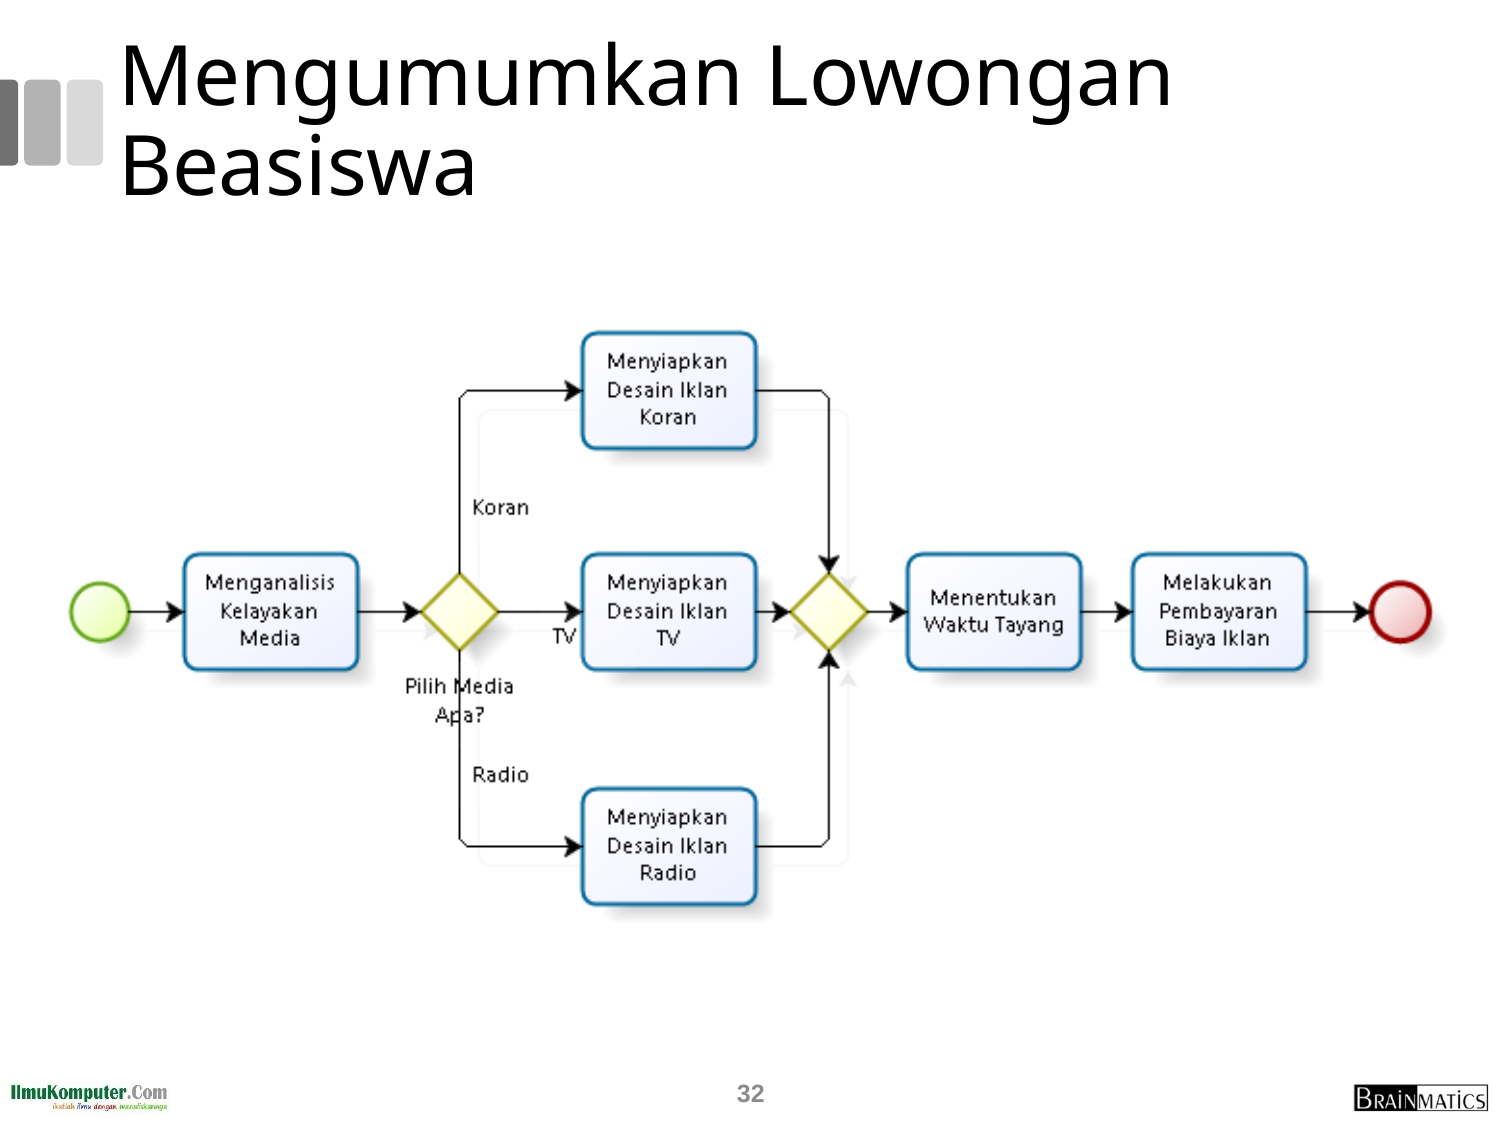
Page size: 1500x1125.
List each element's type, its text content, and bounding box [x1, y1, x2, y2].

picture [4, 1081, 173, 1115]
slide_number 32 [582, 1062, 920, 1123]
picture [1351, 1081, 1491, 1115]
picture [32, 294, 1468, 970]
title Mengumumkan Lowongan Beasiswa [103, 24, 1450, 222]
